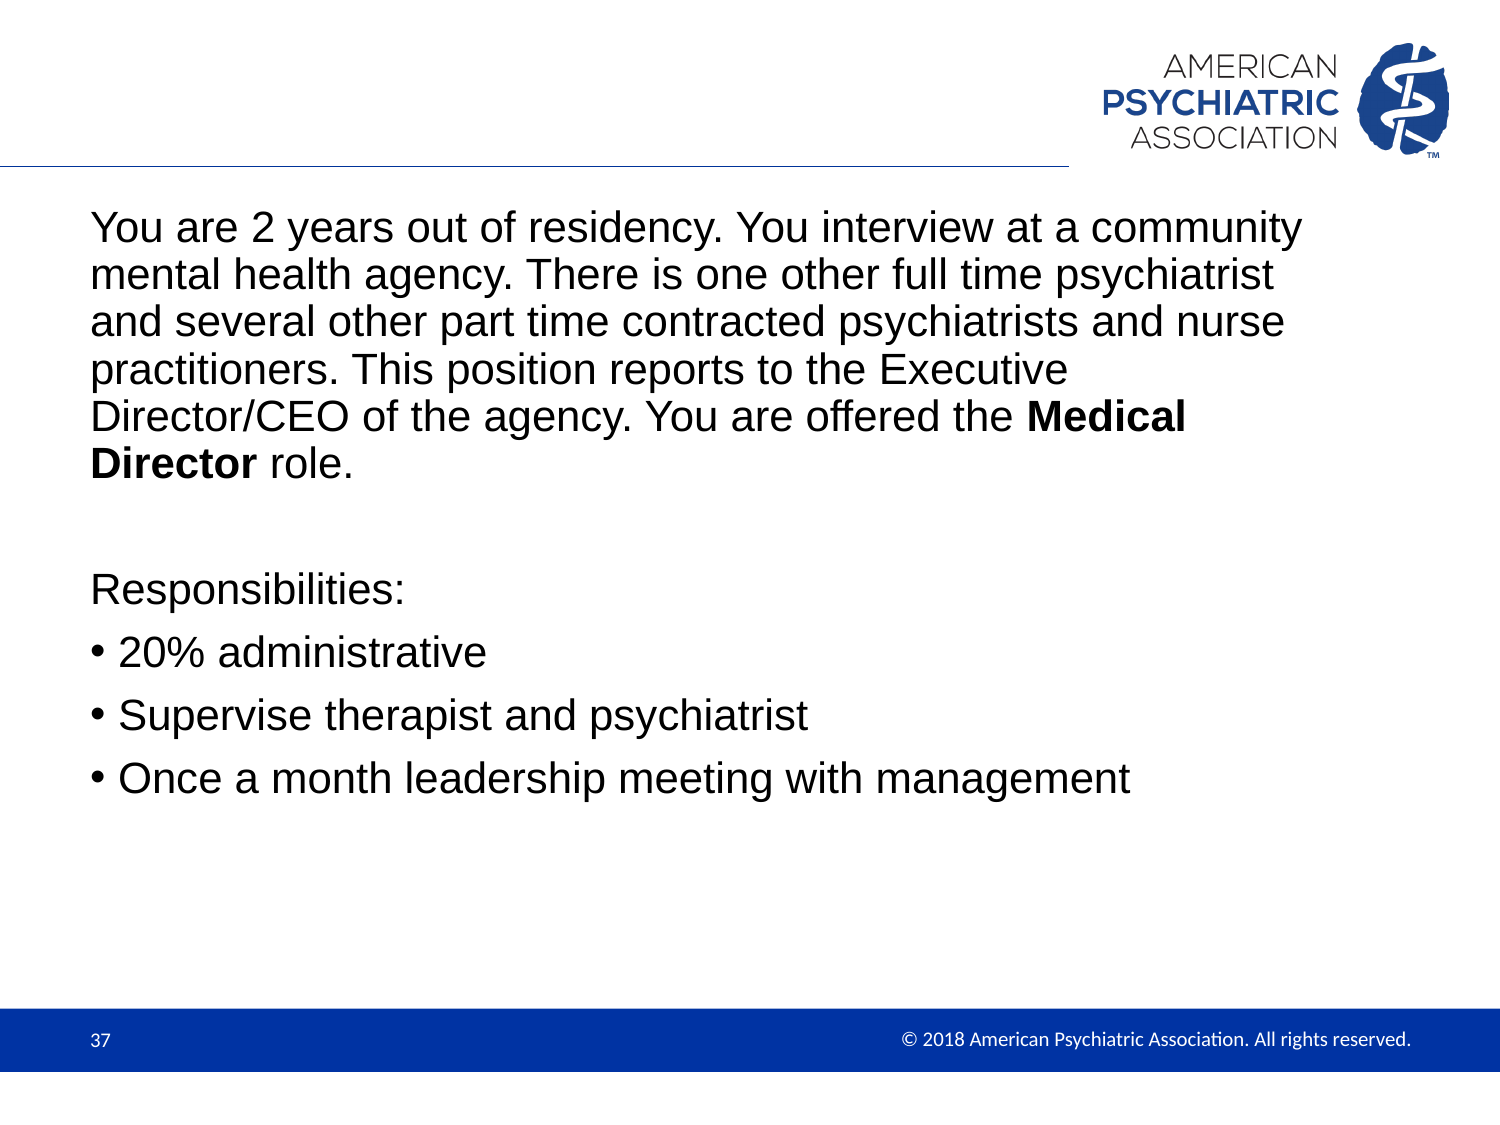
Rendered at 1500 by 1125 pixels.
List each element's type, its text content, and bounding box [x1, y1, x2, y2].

list You are 2 years out of residency. You interview at a community mental health agency. There is one other full time psychiatrist and several other part time contracted psychiatrists and nurse practitioners. This position reports to the Executive Director/CEO of the agency. You are offered the Medical Director role. Responsibilities: 20% administrative Supervise therapist and psychiatrist Once a month leadership meeting with management [75, 197, 1357, 1038]
